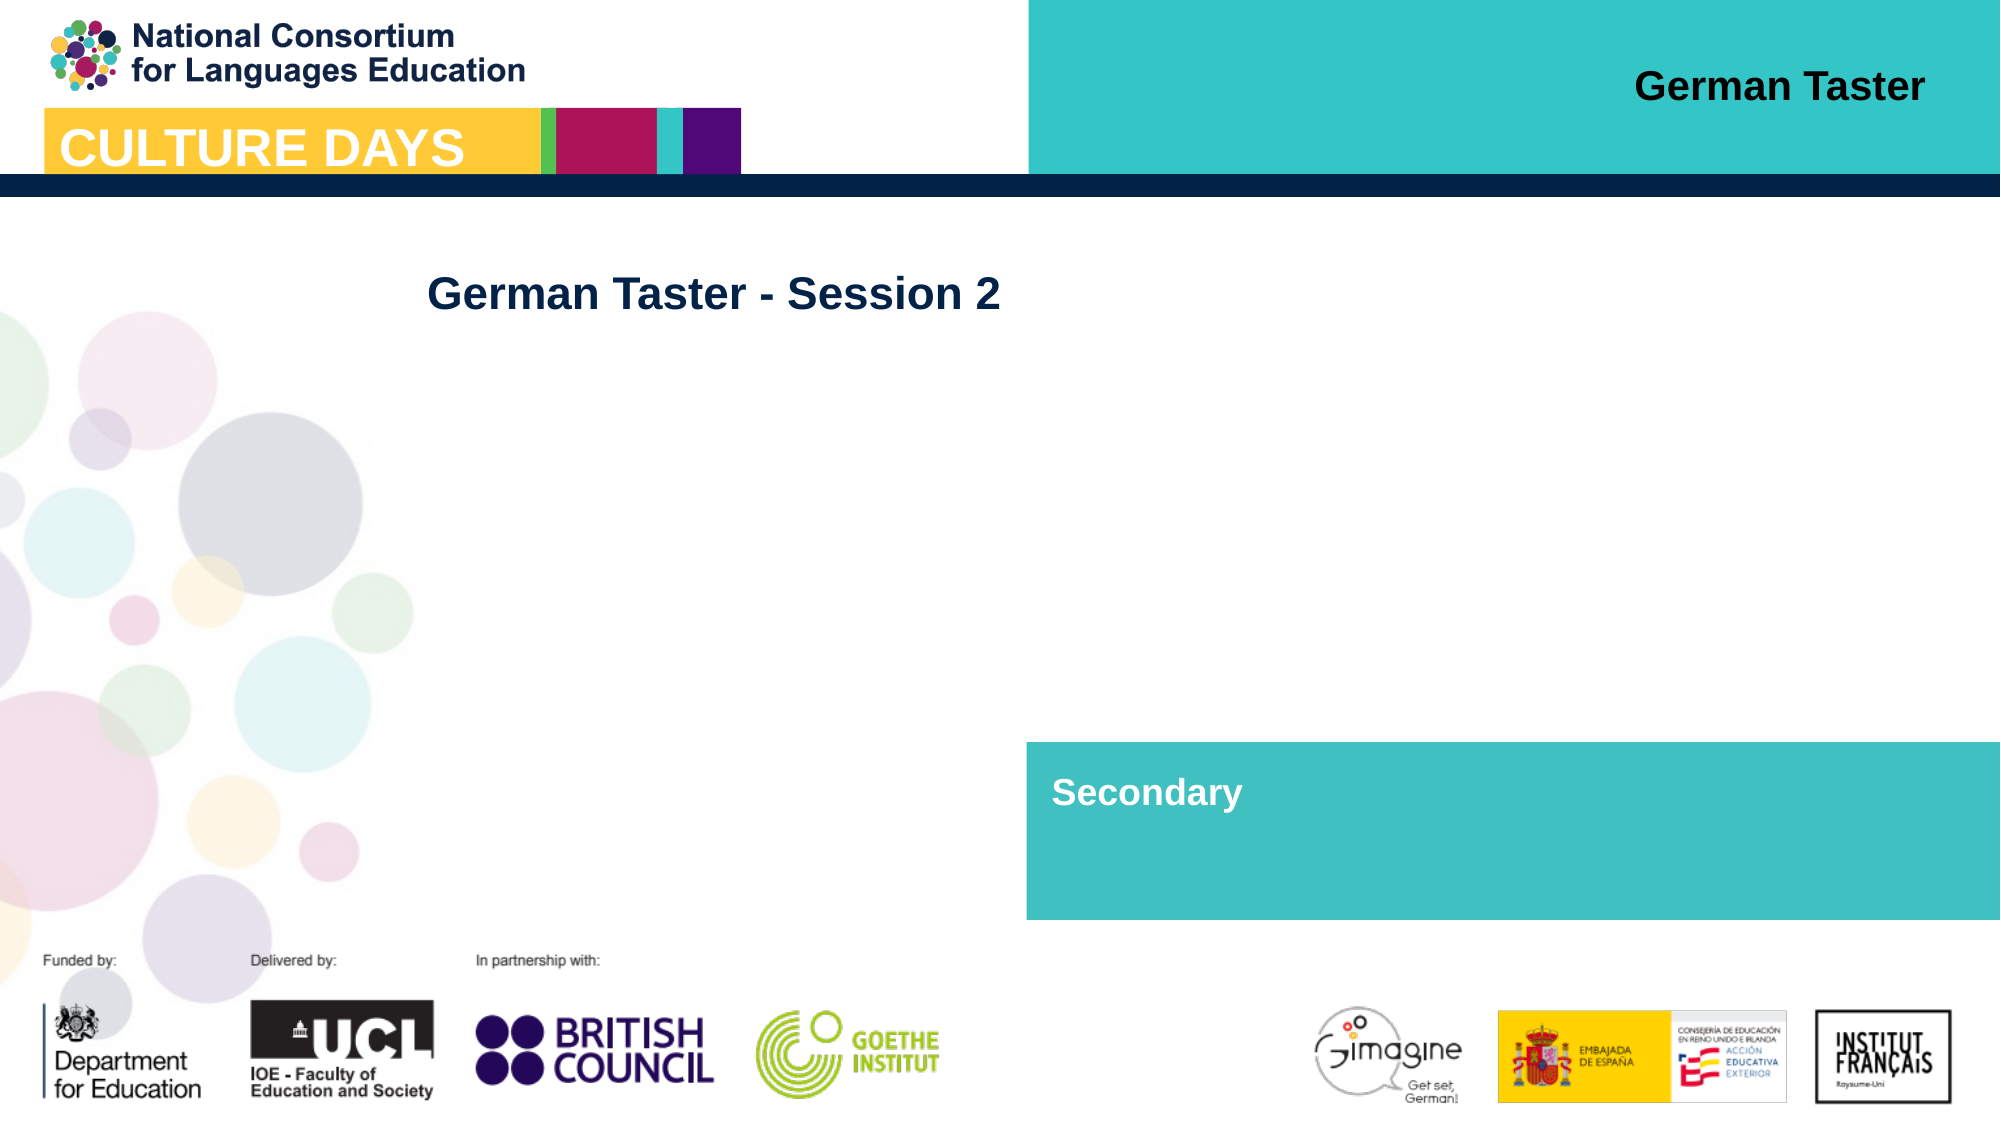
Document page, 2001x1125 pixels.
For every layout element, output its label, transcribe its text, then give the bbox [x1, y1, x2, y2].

text_box Secondary [1036, 760, 1916, 866]
text_box German Taster [1141, 51, 1941, 116]
title German Taster - Session 2 [412, 262, 1913, 383]
text_box [1026, 741, 2000, 921]
picture [0, 935, 2000, 1117]
picture [47, 11, 536, 95]
